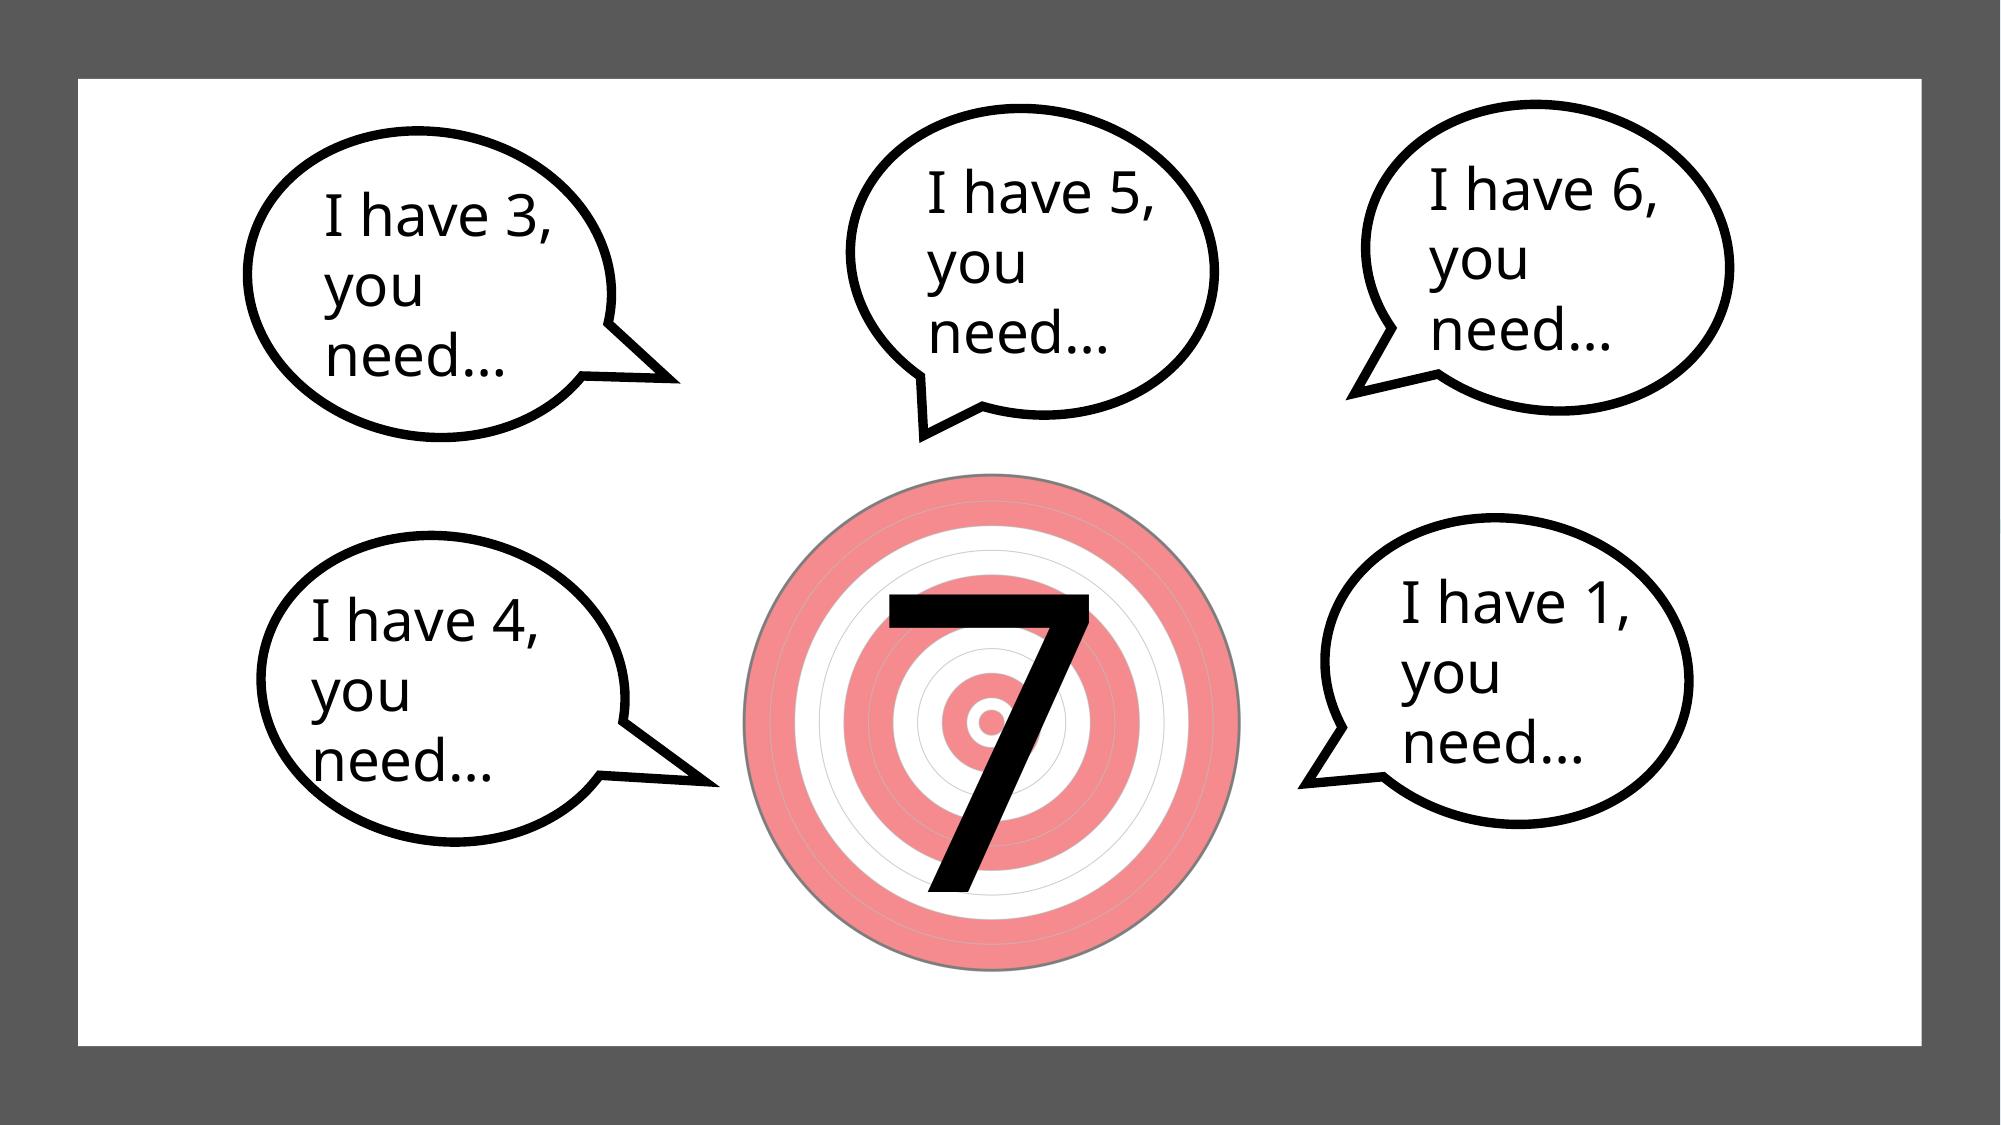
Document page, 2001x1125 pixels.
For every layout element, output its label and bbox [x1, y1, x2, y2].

text_box [77, 78, 1923, 1047]
text_box [708, 466, 1274, 989]
text_box [1364, 105, 1742, 411]
text_box [849, 109, 1240, 415]
text_box [246, 131, 637, 437]
text_box [0, 0, 2000, 1125]
text_box [260, 536, 626, 842]
text_box [1324, 518, 1714, 824]
